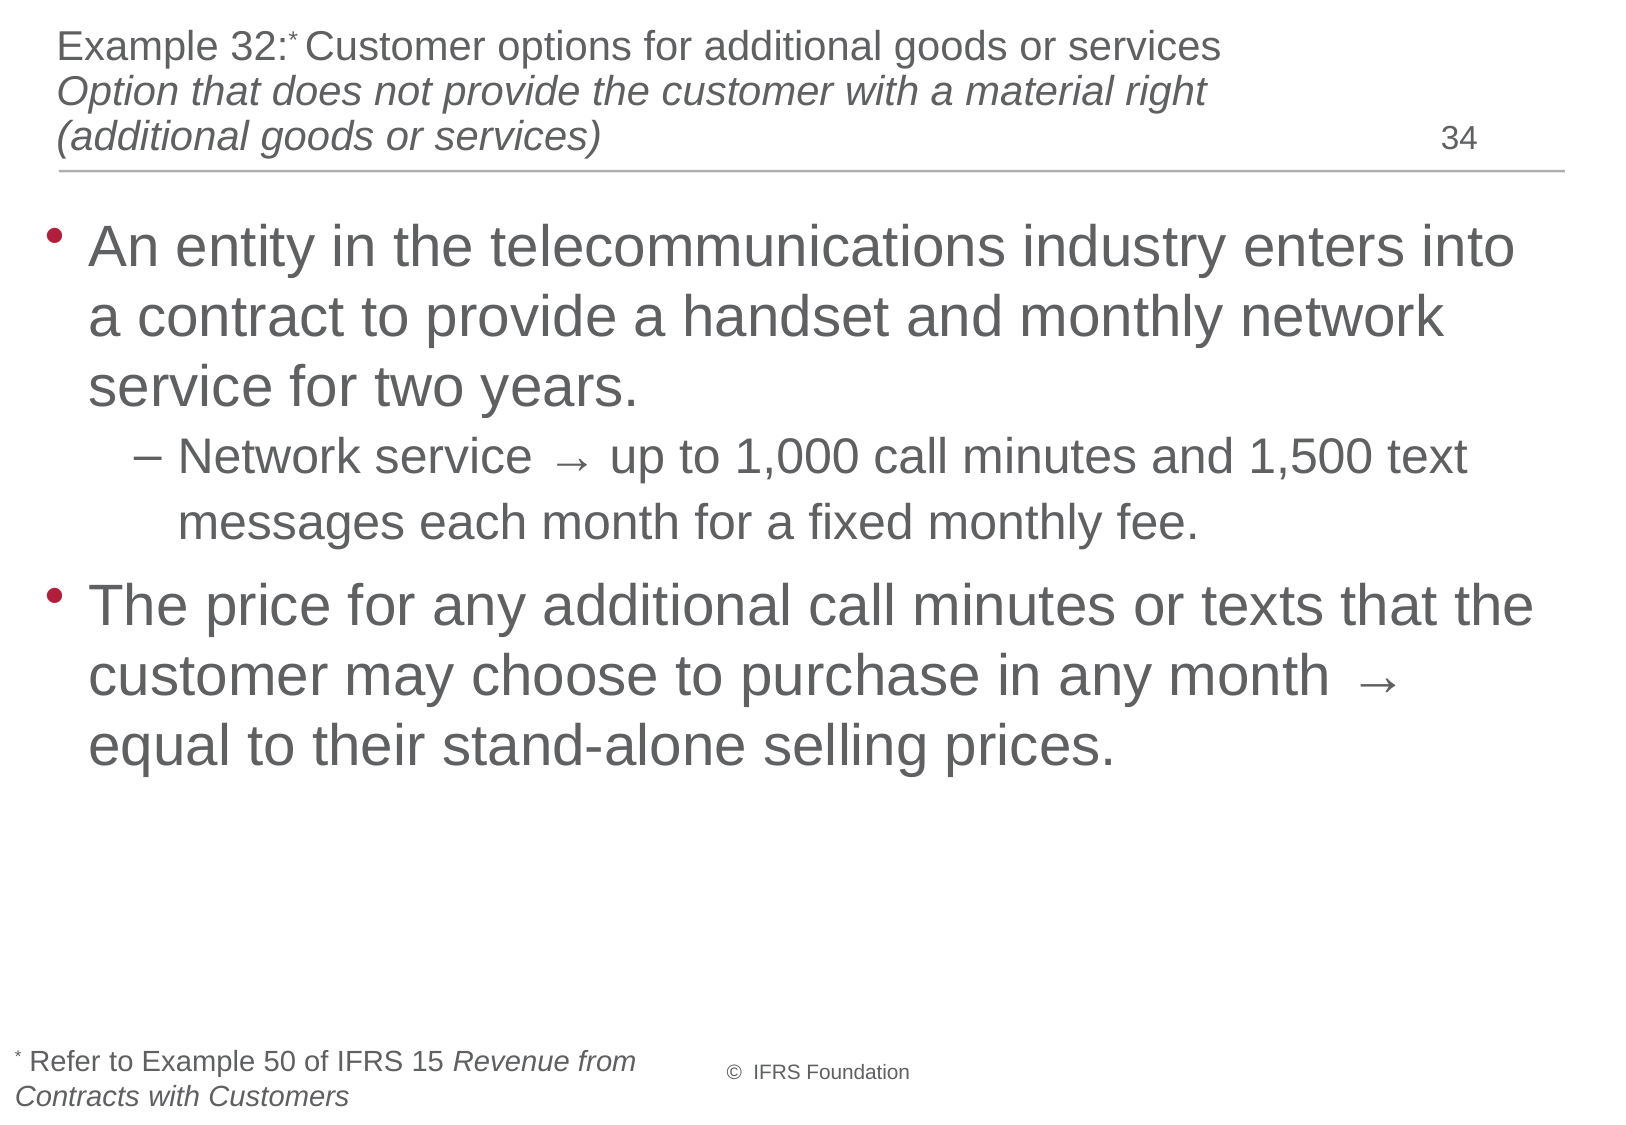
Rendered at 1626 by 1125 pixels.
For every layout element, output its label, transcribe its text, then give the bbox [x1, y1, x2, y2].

text_box * Refer to Example 50 of IFRS 15 Revenue from Contracts with Customers [0, 1034, 730, 1120]
slide_number 34 [1403, 116, 1516, 149]
title Example 32:* Customer options for additional goods or services Option that does not provide the customer with a material right (additional goods or services) [56, 29, 1404, 160]
footer © IFRS Foundation [316, 1058, 1321, 1090]
list An entity in the telecommunications industry enters into a contract to provide a handset and monthly network service for two years. Network service → up to 1,000 call minutes and 1,500 text messages each month for a fixed monthly fee. The price for any additional call minutes or texts that the customer may choose to purchase in any month → equal to their stand-alone selling prices. [44, 208, 1557, 1035]
